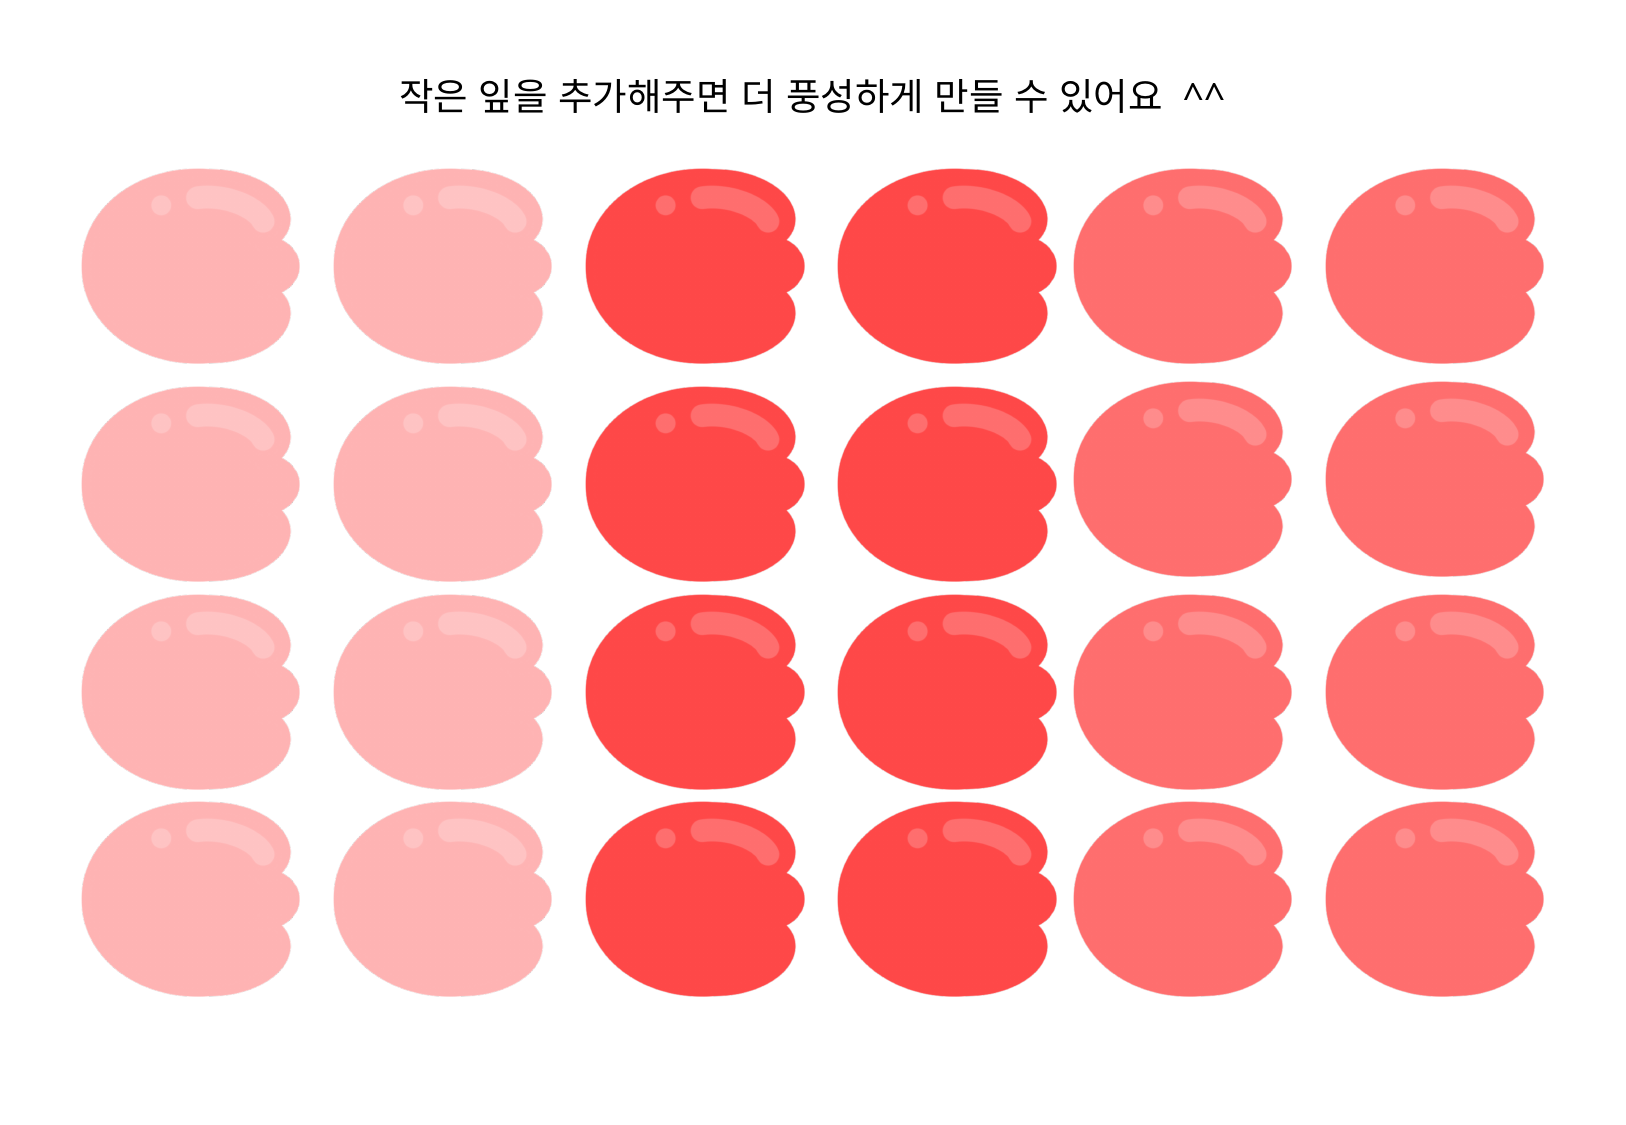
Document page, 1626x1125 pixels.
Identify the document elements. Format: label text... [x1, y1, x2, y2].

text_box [81, 168, 1544, 997]
text_box 작은 잎을 추가해주면 더 풍성하게 만들 수 있어요 ^^ [384, 65, 1241, 126]
